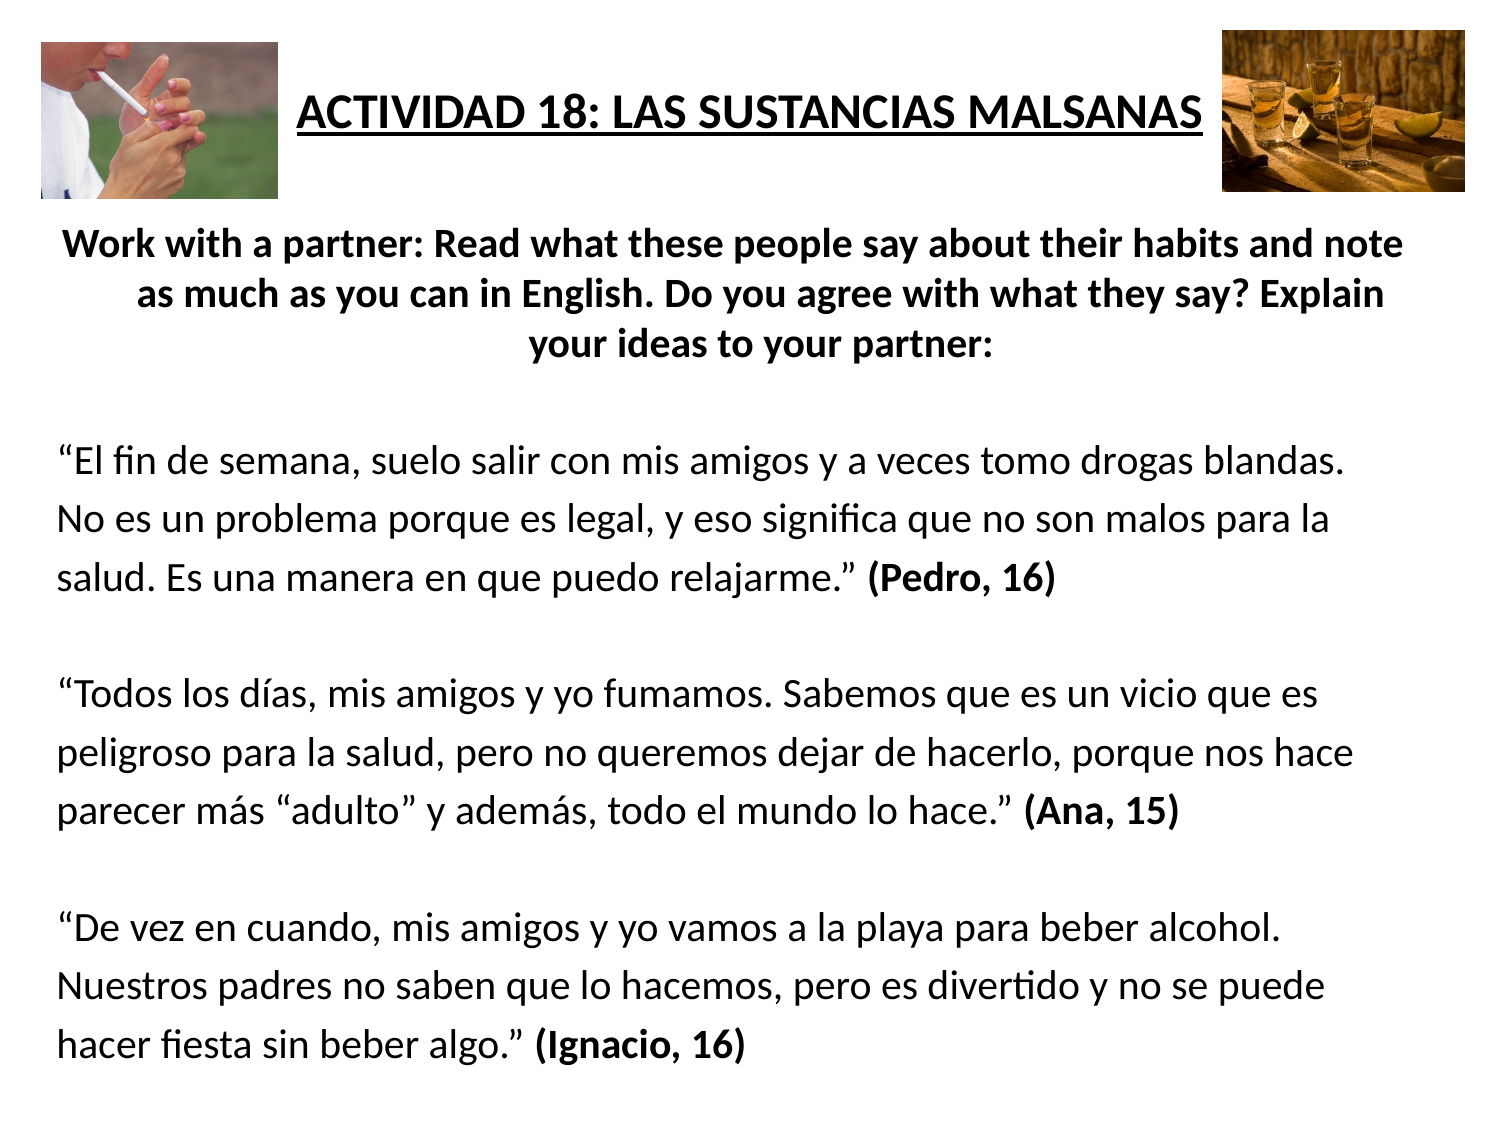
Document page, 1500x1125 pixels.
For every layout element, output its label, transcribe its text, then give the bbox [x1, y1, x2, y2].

list Work with a partner: Read what these people say about their habits and note as much as you can in English. Do you agree with what they say? Explain your ideas to your partner: “El fin de semana, suelo salir con mis amigos y a veces tomo drogas blandas. No es un problema porque es legal, y eso significa que no son malos para la salud. Es una manera en que puedo relajarme.” (Pedro, 16) “Todos los días, mis amigos y yo fumamos. Sabemos que es un vicio que es peligroso para la salud, pero no queremos dejar de hacerlo, porque nos hace parecer más “adulto” y además, todo el mundo lo hace.” (Ana, 15) “De vez en cuando, mis amigos y yo vamos a la playa para beber alcohol. Nuestros padres no saben que lo hacemos, pero es divertido y no se puede hacer fiesta sin beber algo.” (Ignacio, 16) [41, 208, 1425, 1083]
picture [1222, 30, 1465, 192]
picture [40, 42, 278, 199]
title ACTIVIDAD 18: LAS SUSTANCIAS MALSANAS [282, 45, 1217, 173]
